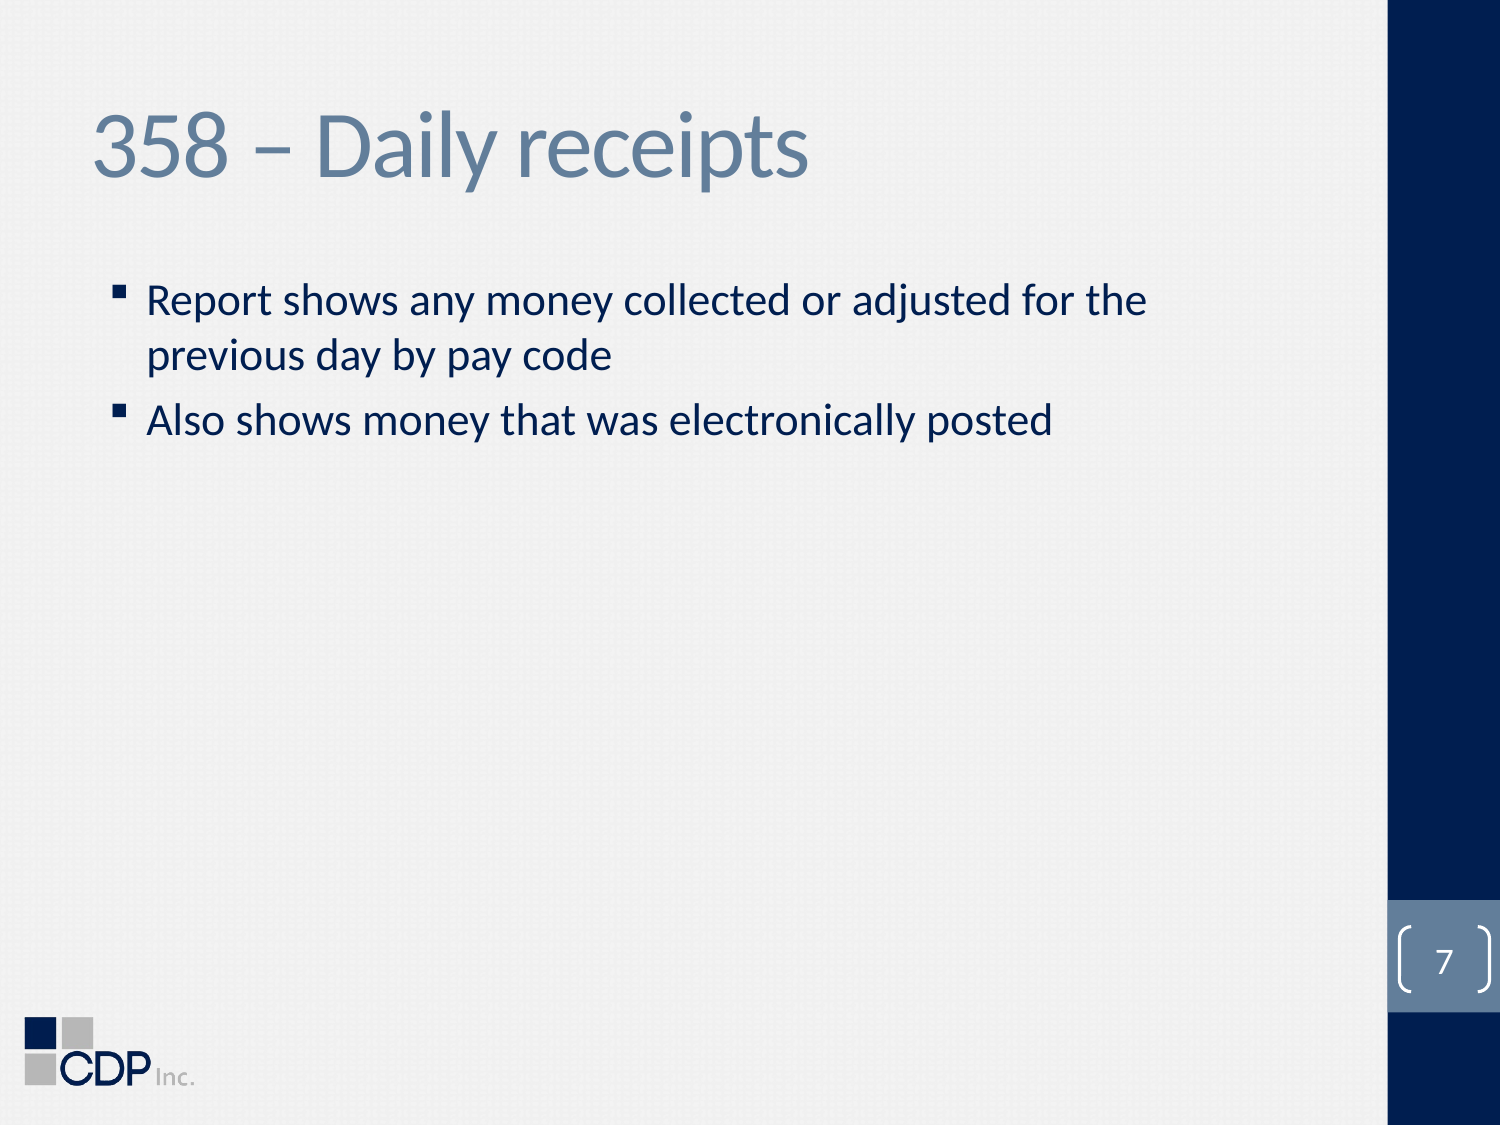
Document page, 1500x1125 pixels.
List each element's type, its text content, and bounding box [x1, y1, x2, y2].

slide_number 7 [1397, 925, 1492, 994]
picture [1, 999, 225, 1125]
title 358 – Daily receipts [75, 45, 1325, 233]
list Report shows any money collected or adjusted for the previous day by pay code Also shows money that was electronically posted [75, 262, 1325, 1050]
